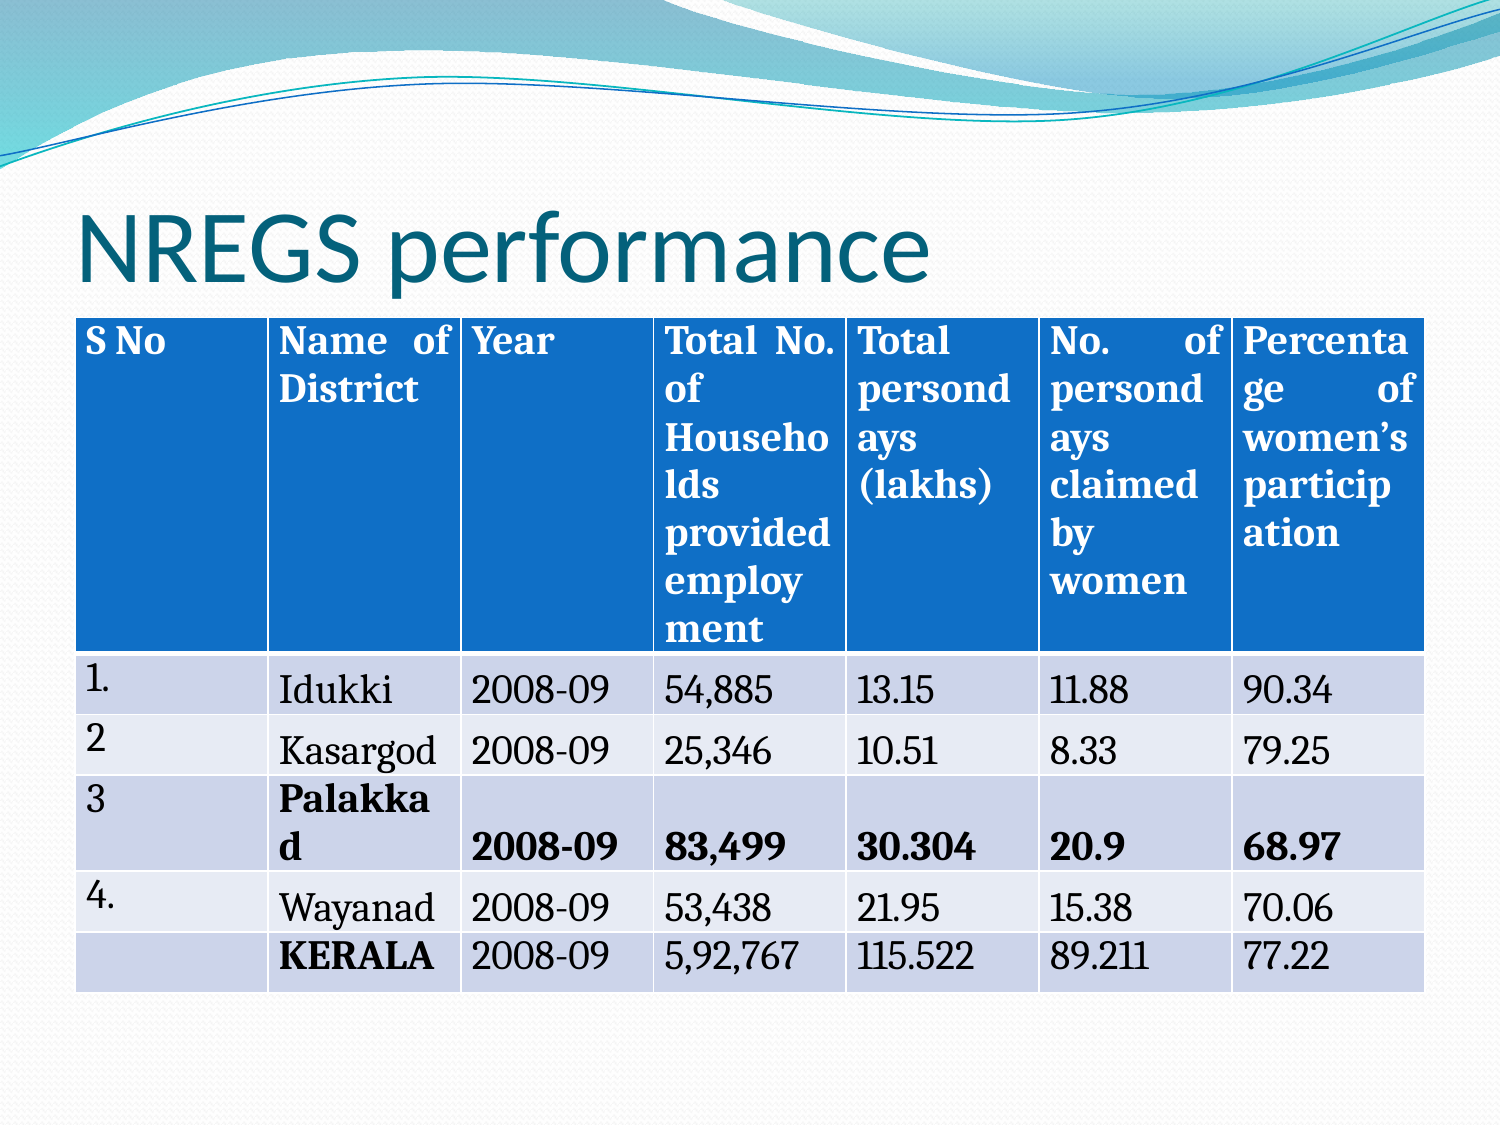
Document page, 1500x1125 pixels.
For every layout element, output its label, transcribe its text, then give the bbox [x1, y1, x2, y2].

table_cell 20.9 [1040, 776, 1231, 870]
table_cell Idukki [269, 656, 460, 714]
table_cell KERALA [269, 933, 460, 992]
table_cell 4. [76, 872, 267, 931]
table_cell 11.88 [1040, 656, 1231, 714]
table_cell 15.38 [1040, 872, 1231, 931]
table_cell 53,438 [654, 872, 845, 931]
table_cell 54,885 [654, 656, 845, 714]
table_cell 2008-09 [462, 776, 653, 870]
table_cell 2008-09 [462, 872, 653, 931]
table_cell 90.34 [1233, 656, 1424, 714]
table_cell Kasargod [269, 715, 460, 774]
table_cell 2008-09 [462, 715, 653, 774]
table_header Total No. of Households provided employment [654, 318, 845, 651]
title NREGS performance [75, 115, 1425, 303]
table_cell 89.211 [1040, 933, 1231, 992]
table_cell 5,92,767 [654, 933, 845, 992]
table_header Total persondays (lakhs) [847, 318, 1038, 651]
table_cell 68.97 [1233, 776, 1424, 870]
table_cell 21.95 [847, 872, 1038, 931]
table_cell 83,499 [654, 776, 845, 870]
table_cell 25,346 [654, 715, 845, 774]
table_cell 3 [76, 776, 267, 870]
table_cell 79.25 [1233, 715, 1424, 774]
table_cell 13.15 [847, 656, 1038, 714]
table_cell 115.522 [847, 933, 1038, 992]
table_cell 10.51 [847, 715, 1038, 774]
table_header Year [462, 318, 653, 651]
table_cell 30.304 [847, 776, 1038, 870]
table_header No. of persondays claimed by women [1040, 318, 1231, 651]
table_cell Wayanad [269, 872, 460, 931]
table_header Name of District [269, 318, 460, 651]
table_cell 77.22 [1233, 933, 1424, 992]
table_cell 2008-09 [462, 933, 653, 992]
table_cell 1. [76, 656, 267, 714]
table_header Percentage of women’s participation [1233, 318, 1424, 651]
table_header S No [76, 318, 267, 651]
table_cell 2 [76, 715, 267, 774]
table_cell [76, 933, 267, 992]
table_cell Palakkad [269, 776, 460, 870]
table_cell 70.06 [1233, 872, 1424, 931]
table_cell 8.33 [1040, 715, 1231, 774]
table_cell 2008-09 [462, 656, 653, 714]
